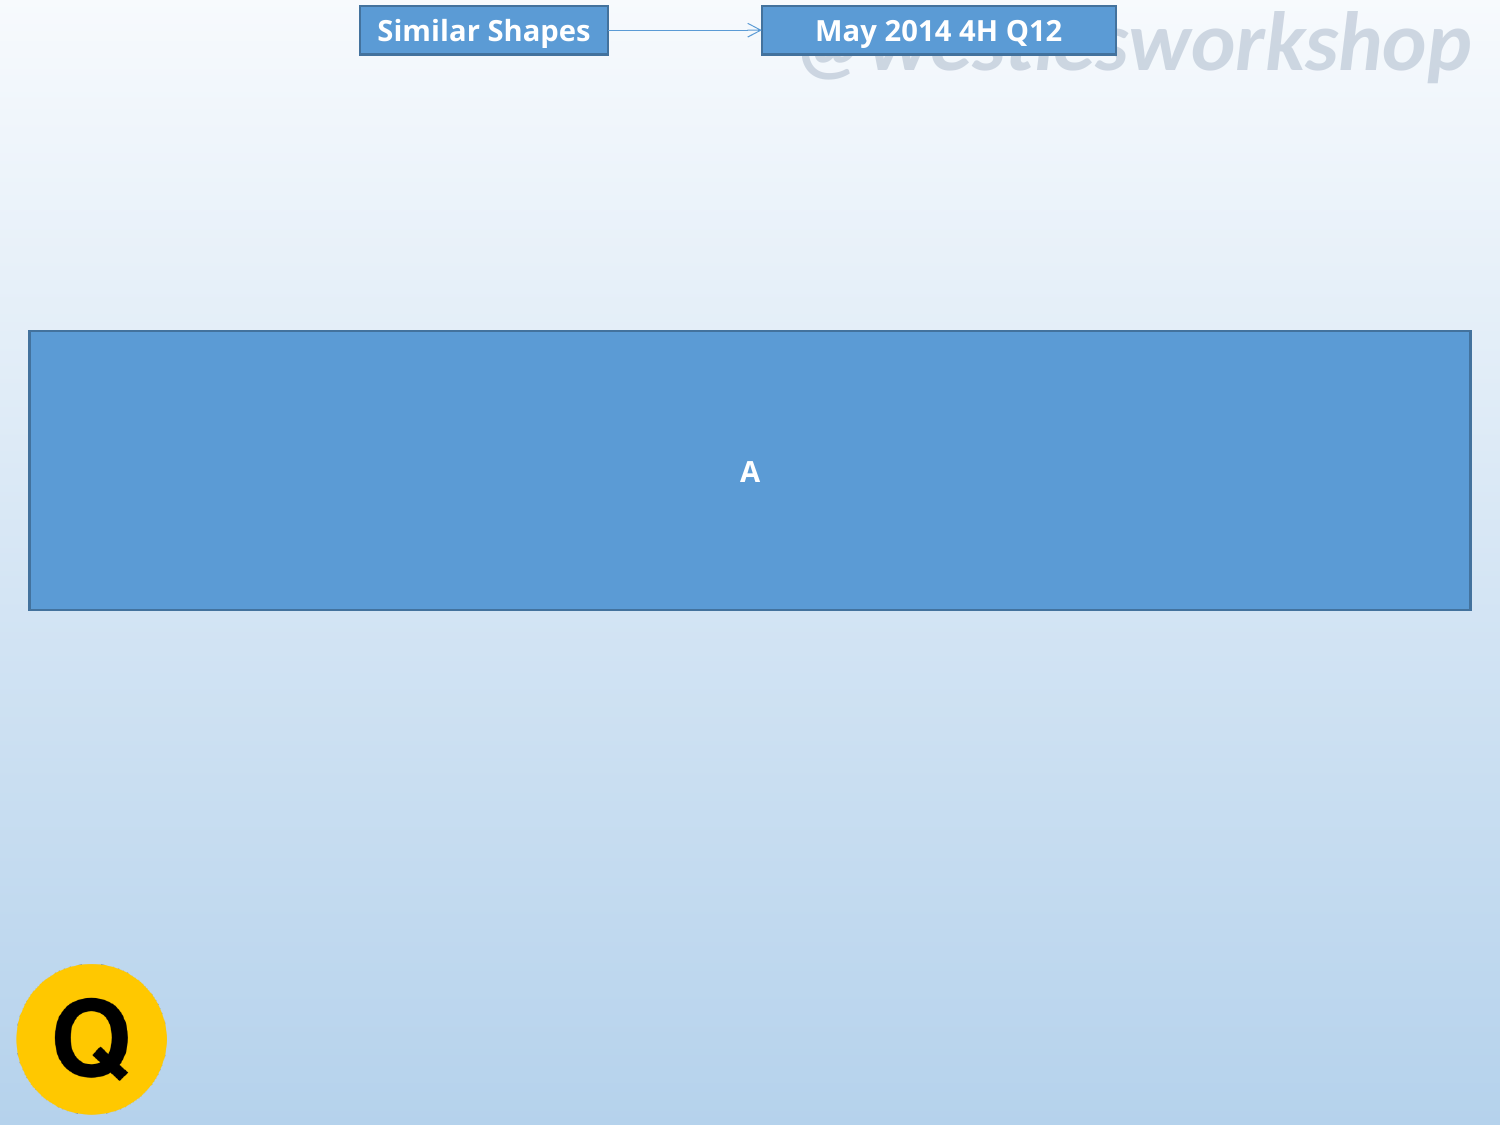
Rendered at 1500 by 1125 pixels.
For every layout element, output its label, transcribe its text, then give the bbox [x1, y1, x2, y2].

text_box Similar Shapes [359, 5, 609, 56]
picture [0, 940, 191, 1125]
picture [29, 330, 1471, 610]
text_box May 2014 4H Q12 [761, 5, 1117, 56]
